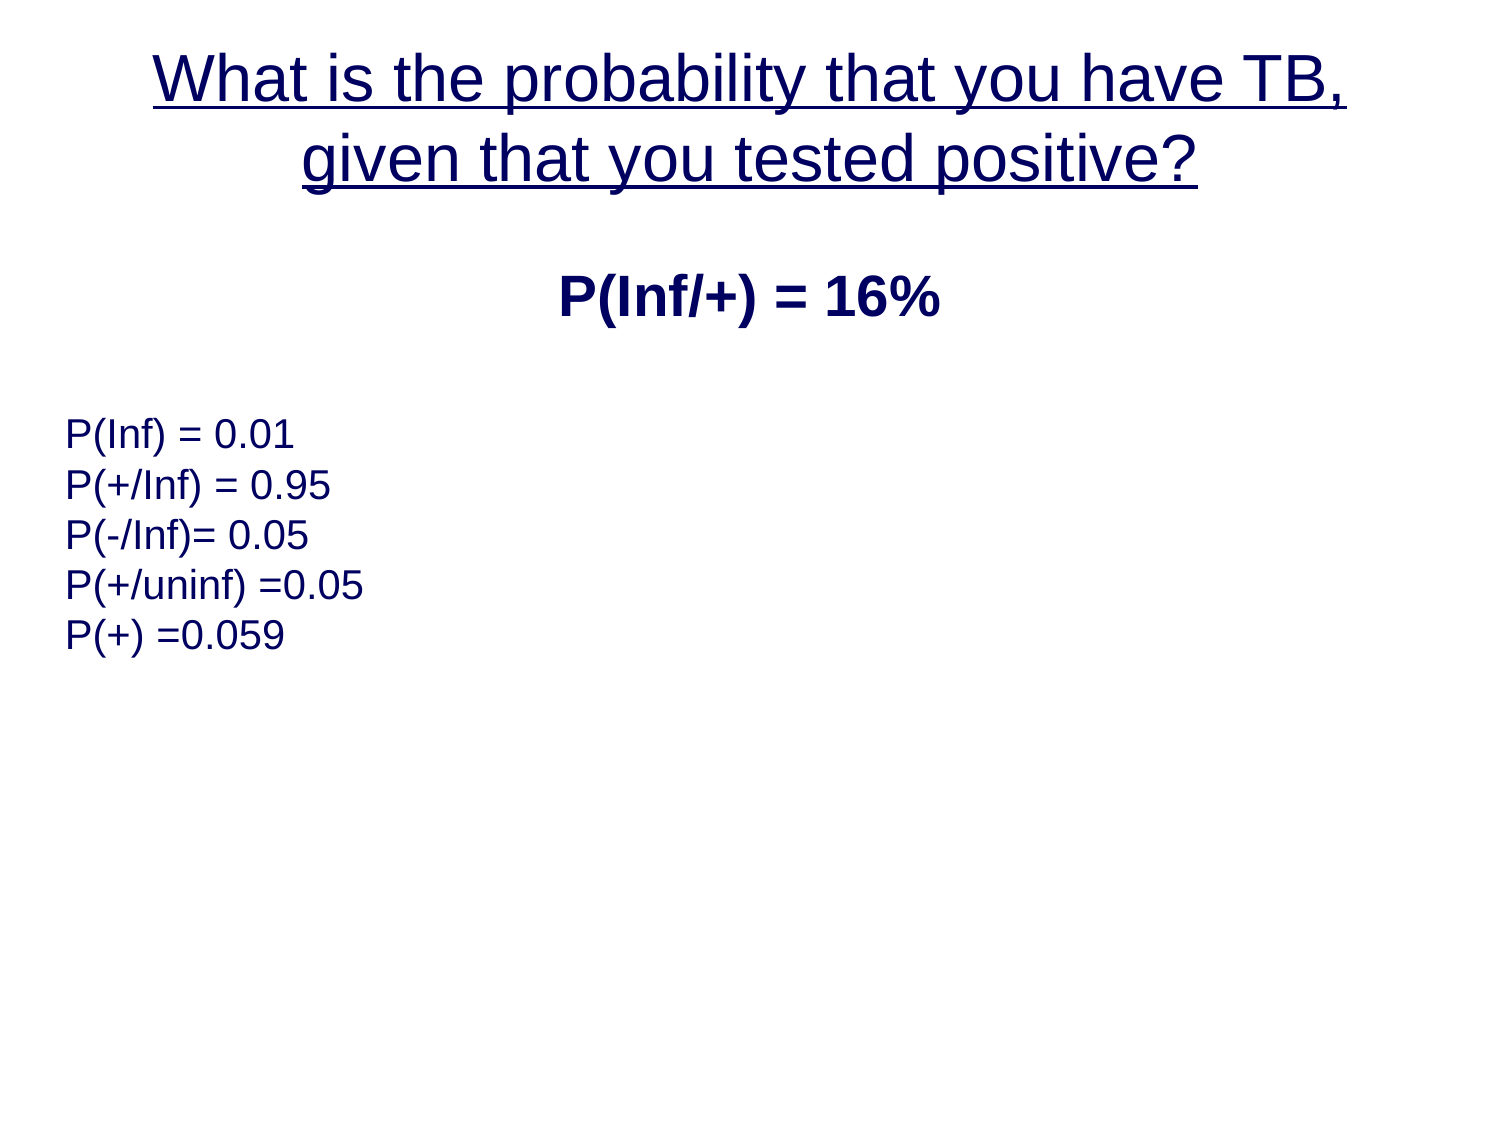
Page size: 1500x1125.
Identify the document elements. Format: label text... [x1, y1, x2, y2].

text_box P(Inf) = 0.01 P(+/Inf) = 0.95 P(-/Inf)= 0.05 P(+/uninf) =0.05 P(+) =0.059 [49, 399, 800, 725]
text_box What is the probability that you have TB, given that you tested positive? [87, 50, 1413, 250]
text_box P(Inf/+) = 16% [374, 251, 1125, 396]
